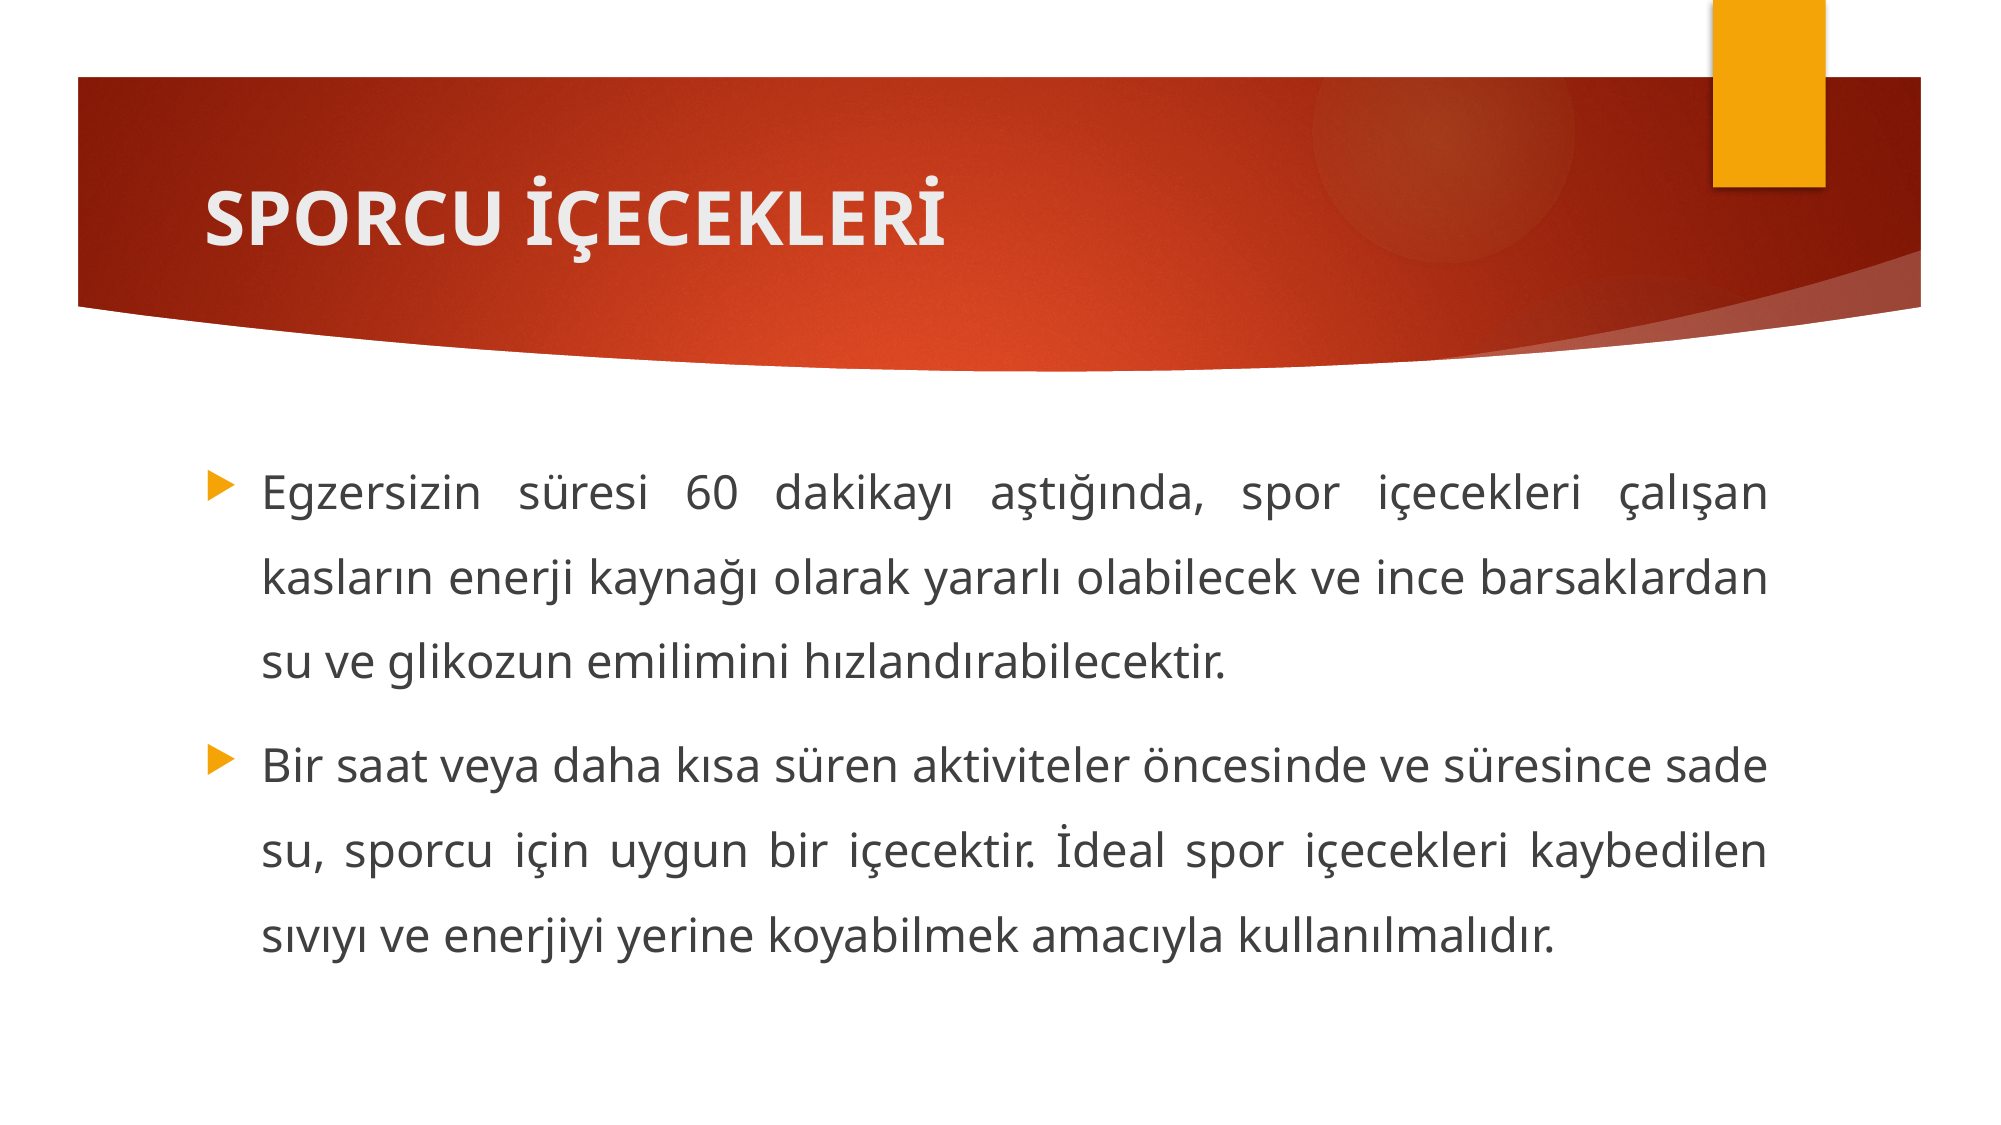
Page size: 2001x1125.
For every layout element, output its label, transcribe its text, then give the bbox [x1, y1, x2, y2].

title SPORCU İÇECEKLERİ [189, 155, 1627, 275]
list Egzersizin süresi 60 dakikayı aştığında, spor içecekleri çalışan kasların enerji kaynağı olarak yararlı olabilecek ve ince barsaklardan su ve glikozun emilimini hızlandırabilecektir. Bir saat veya daha kısa süren aktiviteler öncesinde ve süresince sade su, sporcu için uygun bir içecektir. İdeal spor içecekleri kaybedilen sıvıyı ve enerjiyi yerine koyabilmek amacıyla kullanılmalıdır. [189, 427, 1786, 988]
